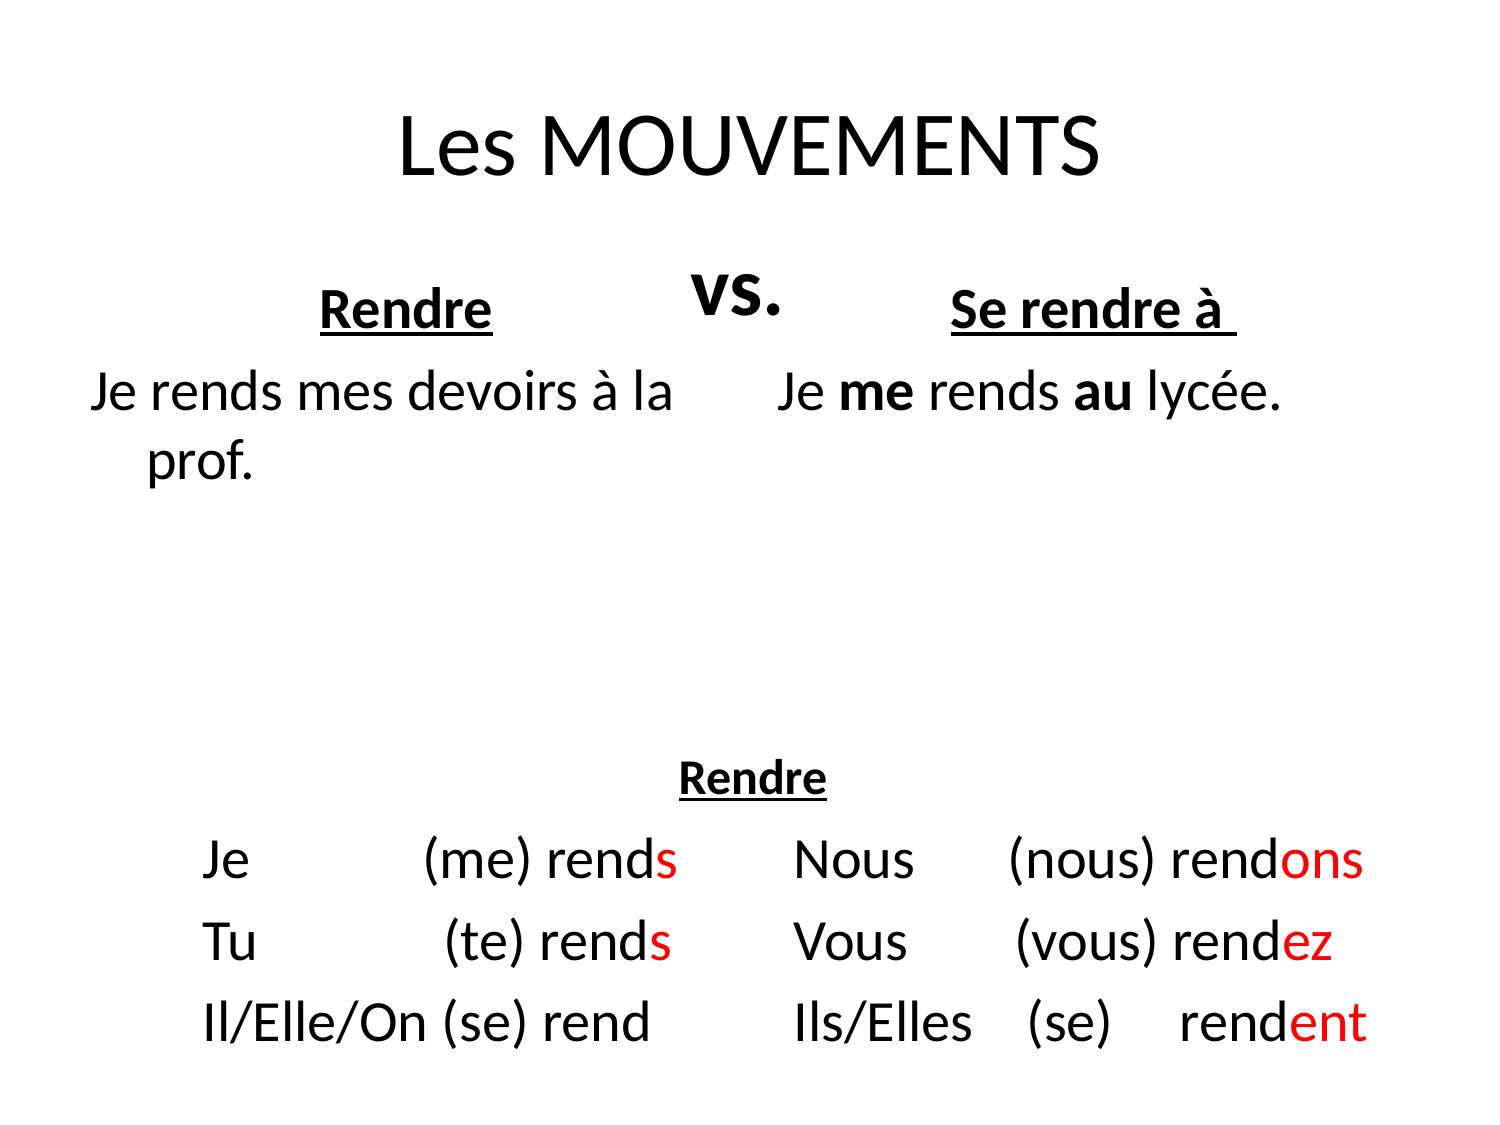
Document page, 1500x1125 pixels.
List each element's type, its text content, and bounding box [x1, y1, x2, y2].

title Les MOUVEMENTS [75, 45, 1425, 233]
text_box Je (me) rends Tu (te) rends Il/Elle/On (se) rend Nous (nous) rendons Vous (vous) rendez Ils/Elles (se) rendent [187, 812, 1400, 1050]
list Se rendre à Je me rends au lycée. [762, 262, 1425, 788]
text_box vs. [619, 224, 857, 340]
text_box Rendre [607, 737, 899, 813]
list Rendre Je rends mes devoirs à la prof. [75, 262, 738, 775]
